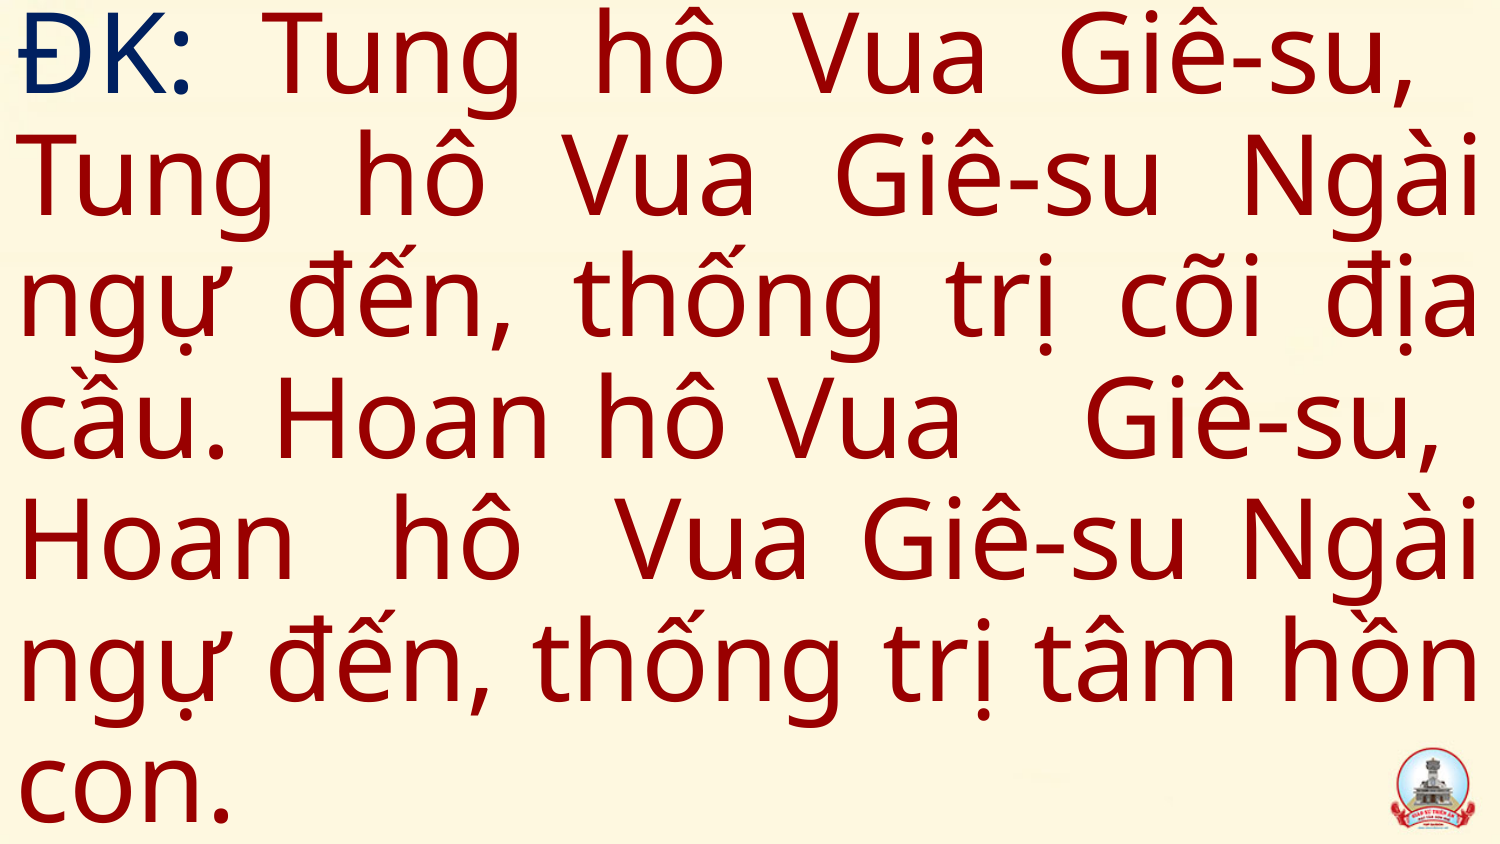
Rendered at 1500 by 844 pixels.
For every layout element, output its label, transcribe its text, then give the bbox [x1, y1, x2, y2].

subtitle ĐK: Tung hô Vua Giê-su, Tung hô Vua Giê-su Ngài ngự đến, thống trị cõi địa cầu. Hoan hô Vua Giê-su, Hoan hô Vua Giê-su Ngài ngự đến, thống trị tâm hồn con. [0, 0, 1500, 844]
